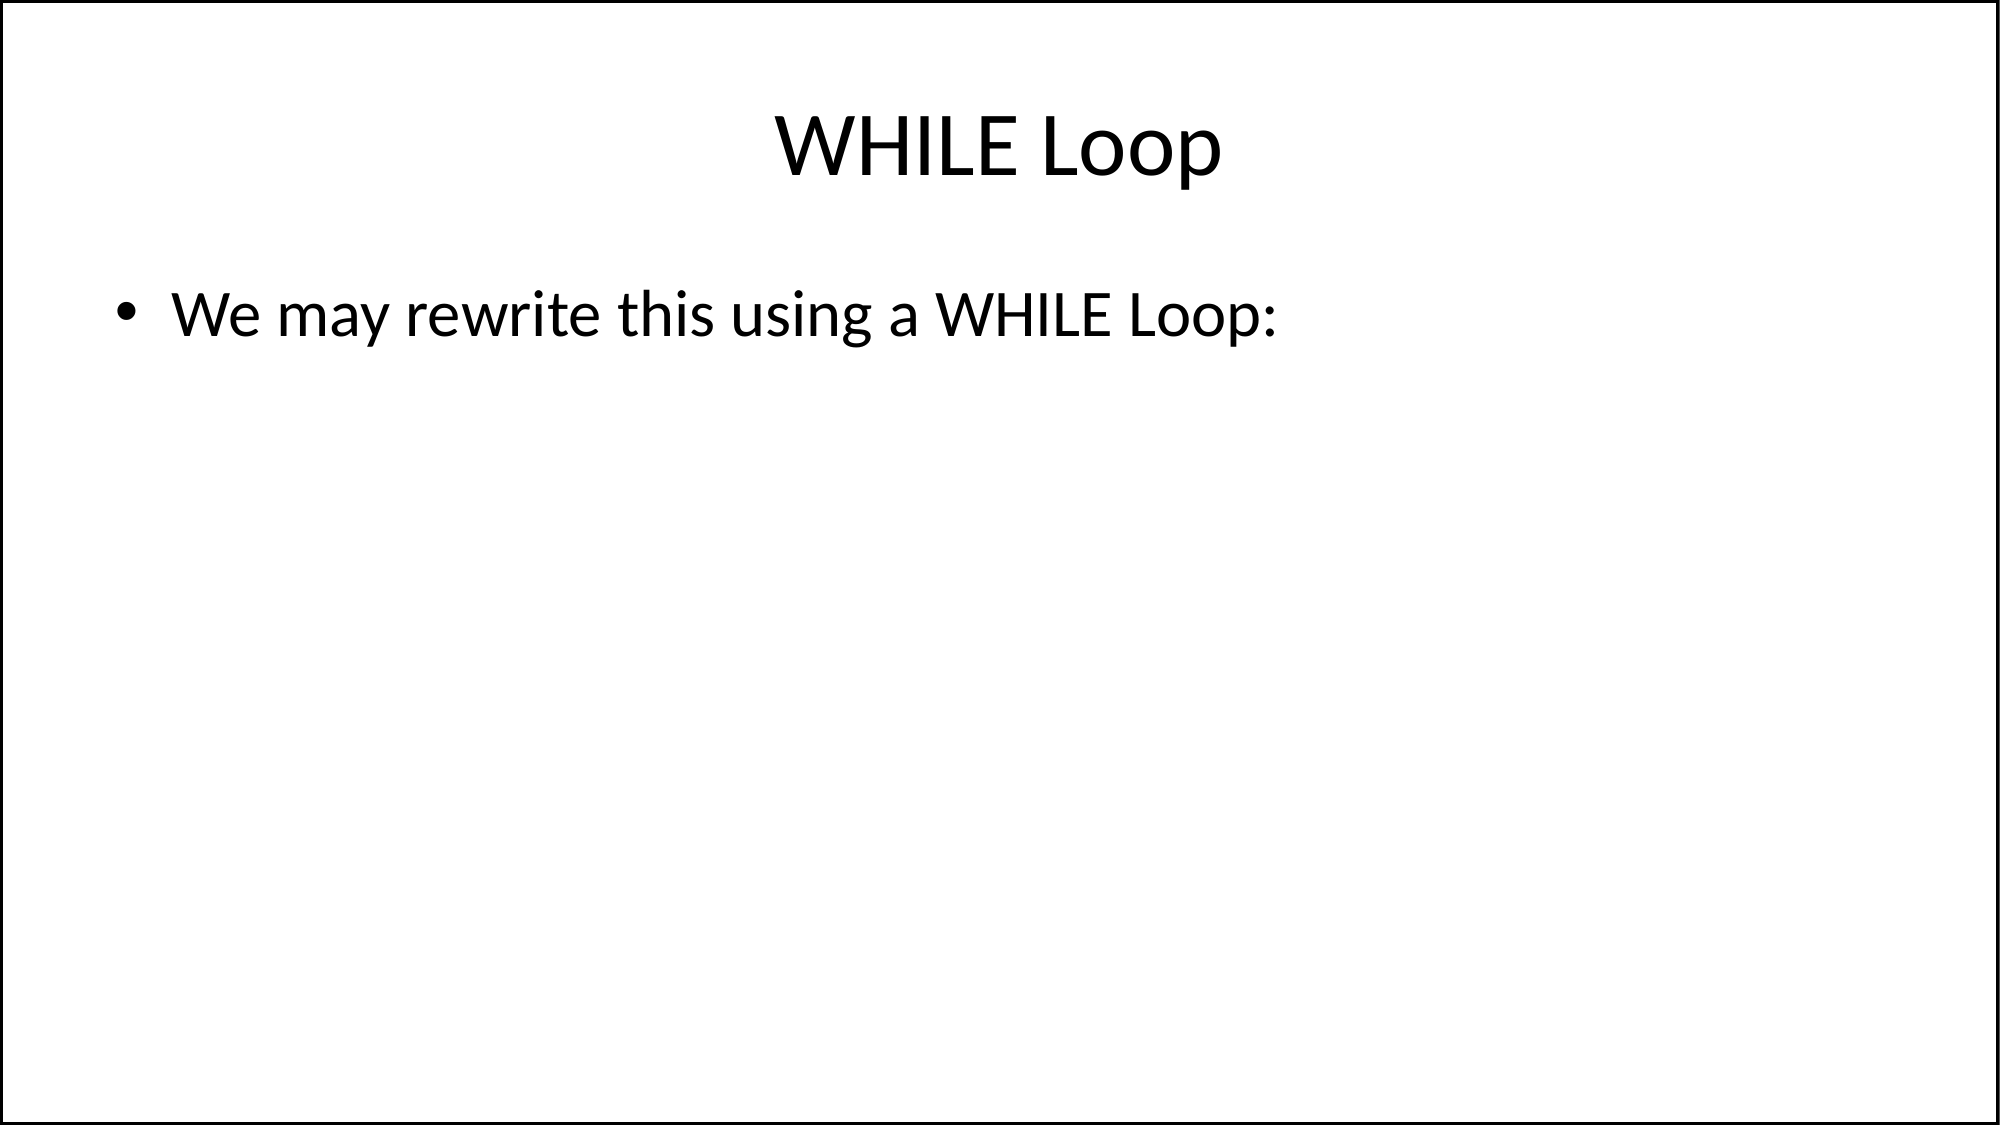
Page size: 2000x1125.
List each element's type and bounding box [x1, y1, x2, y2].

text_box [0, 0, 2000, 1125]
